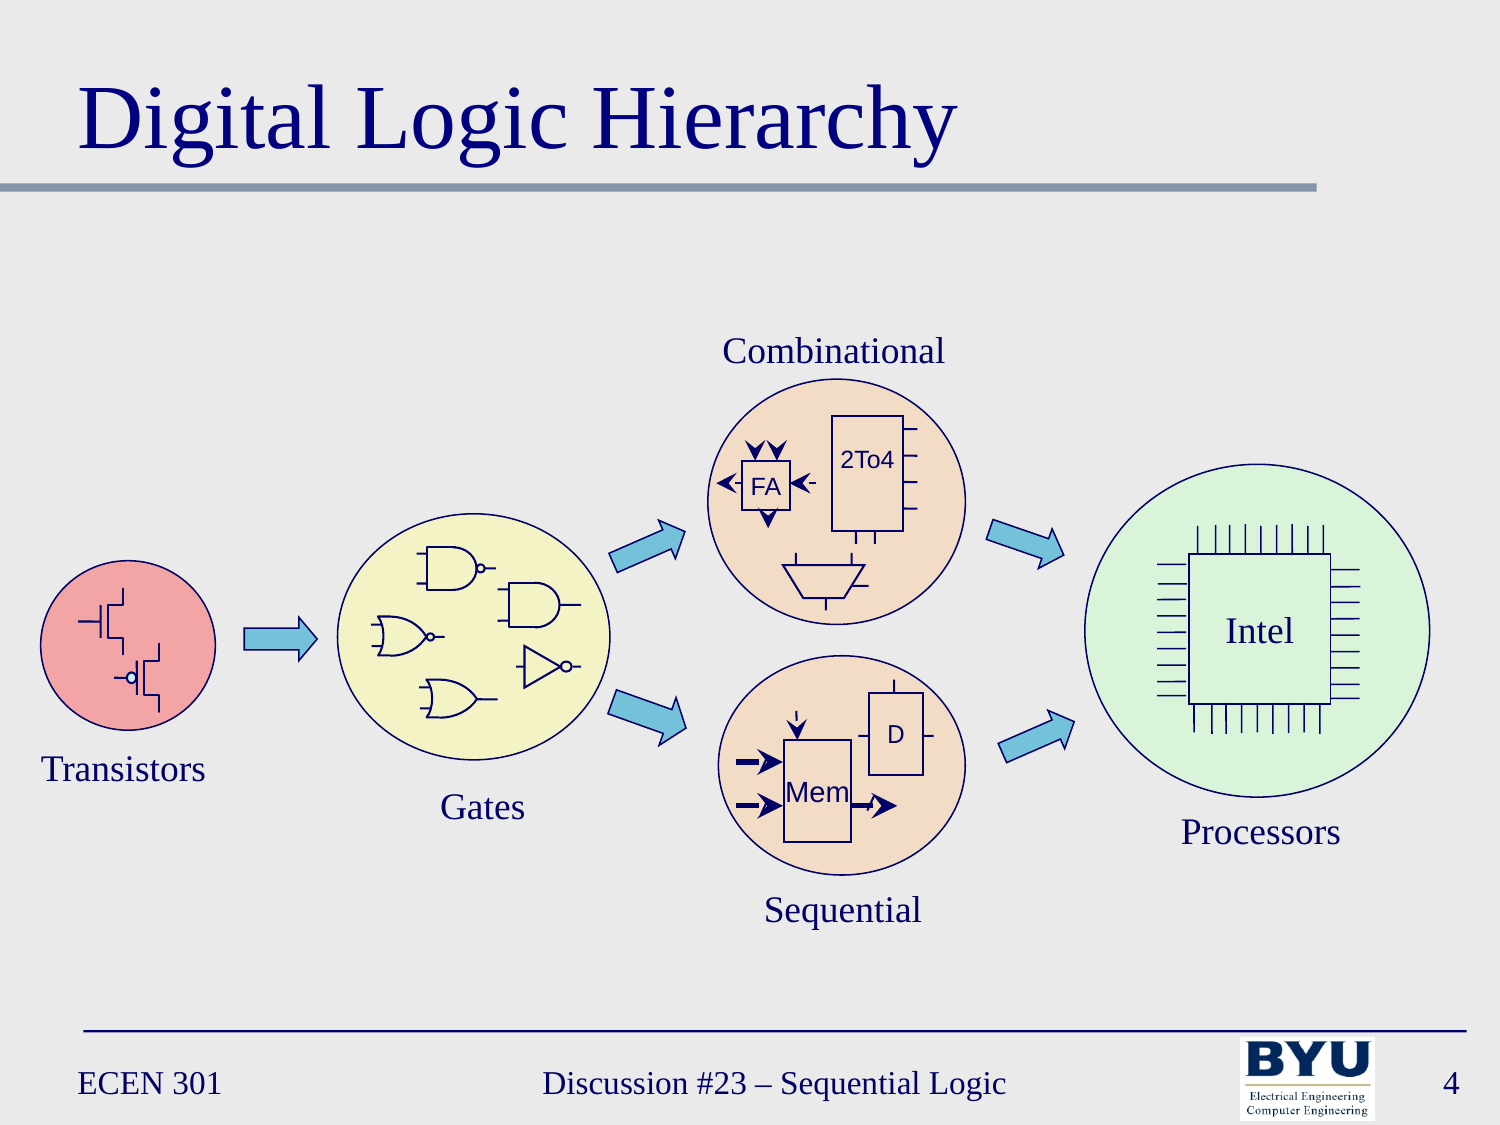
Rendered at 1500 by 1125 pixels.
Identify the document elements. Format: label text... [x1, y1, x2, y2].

picture [1240, 1037, 1375, 1049]
text_box Transistors [25, 736, 221, 797]
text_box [337, 513, 611, 761]
footer Discussion #23 – Sequential Logic [487, 1049, 1063, 1113]
text_box Gates [425, 774, 541, 835]
title Digital Logic Hierarchy [62, 24, 1438, 176]
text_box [718, 655, 966, 876]
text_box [707, 378, 966, 625]
text_box Sequential [748, 884, 938, 937]
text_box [40, 560, 216, 731]
text_box [615, 689, 686, 746]
text_box Processors [1165, 807, 1356, 860]
picture [1240, 1113, 1375, 1121]
slide_number ECEN 301 [62, 1049, 388, 1113]
text_box Combinational [707, 318, 961, 378]
text_box [986, 519, 1064, 569]
text_box [244, 617, 318, 661]
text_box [1084, 464, 1430, 798]
text_box [998, 710, 1075, 763]
slide_number 4 [1162, 1049, 1476, 1113]
text_box [615, 520, 685, 573]
